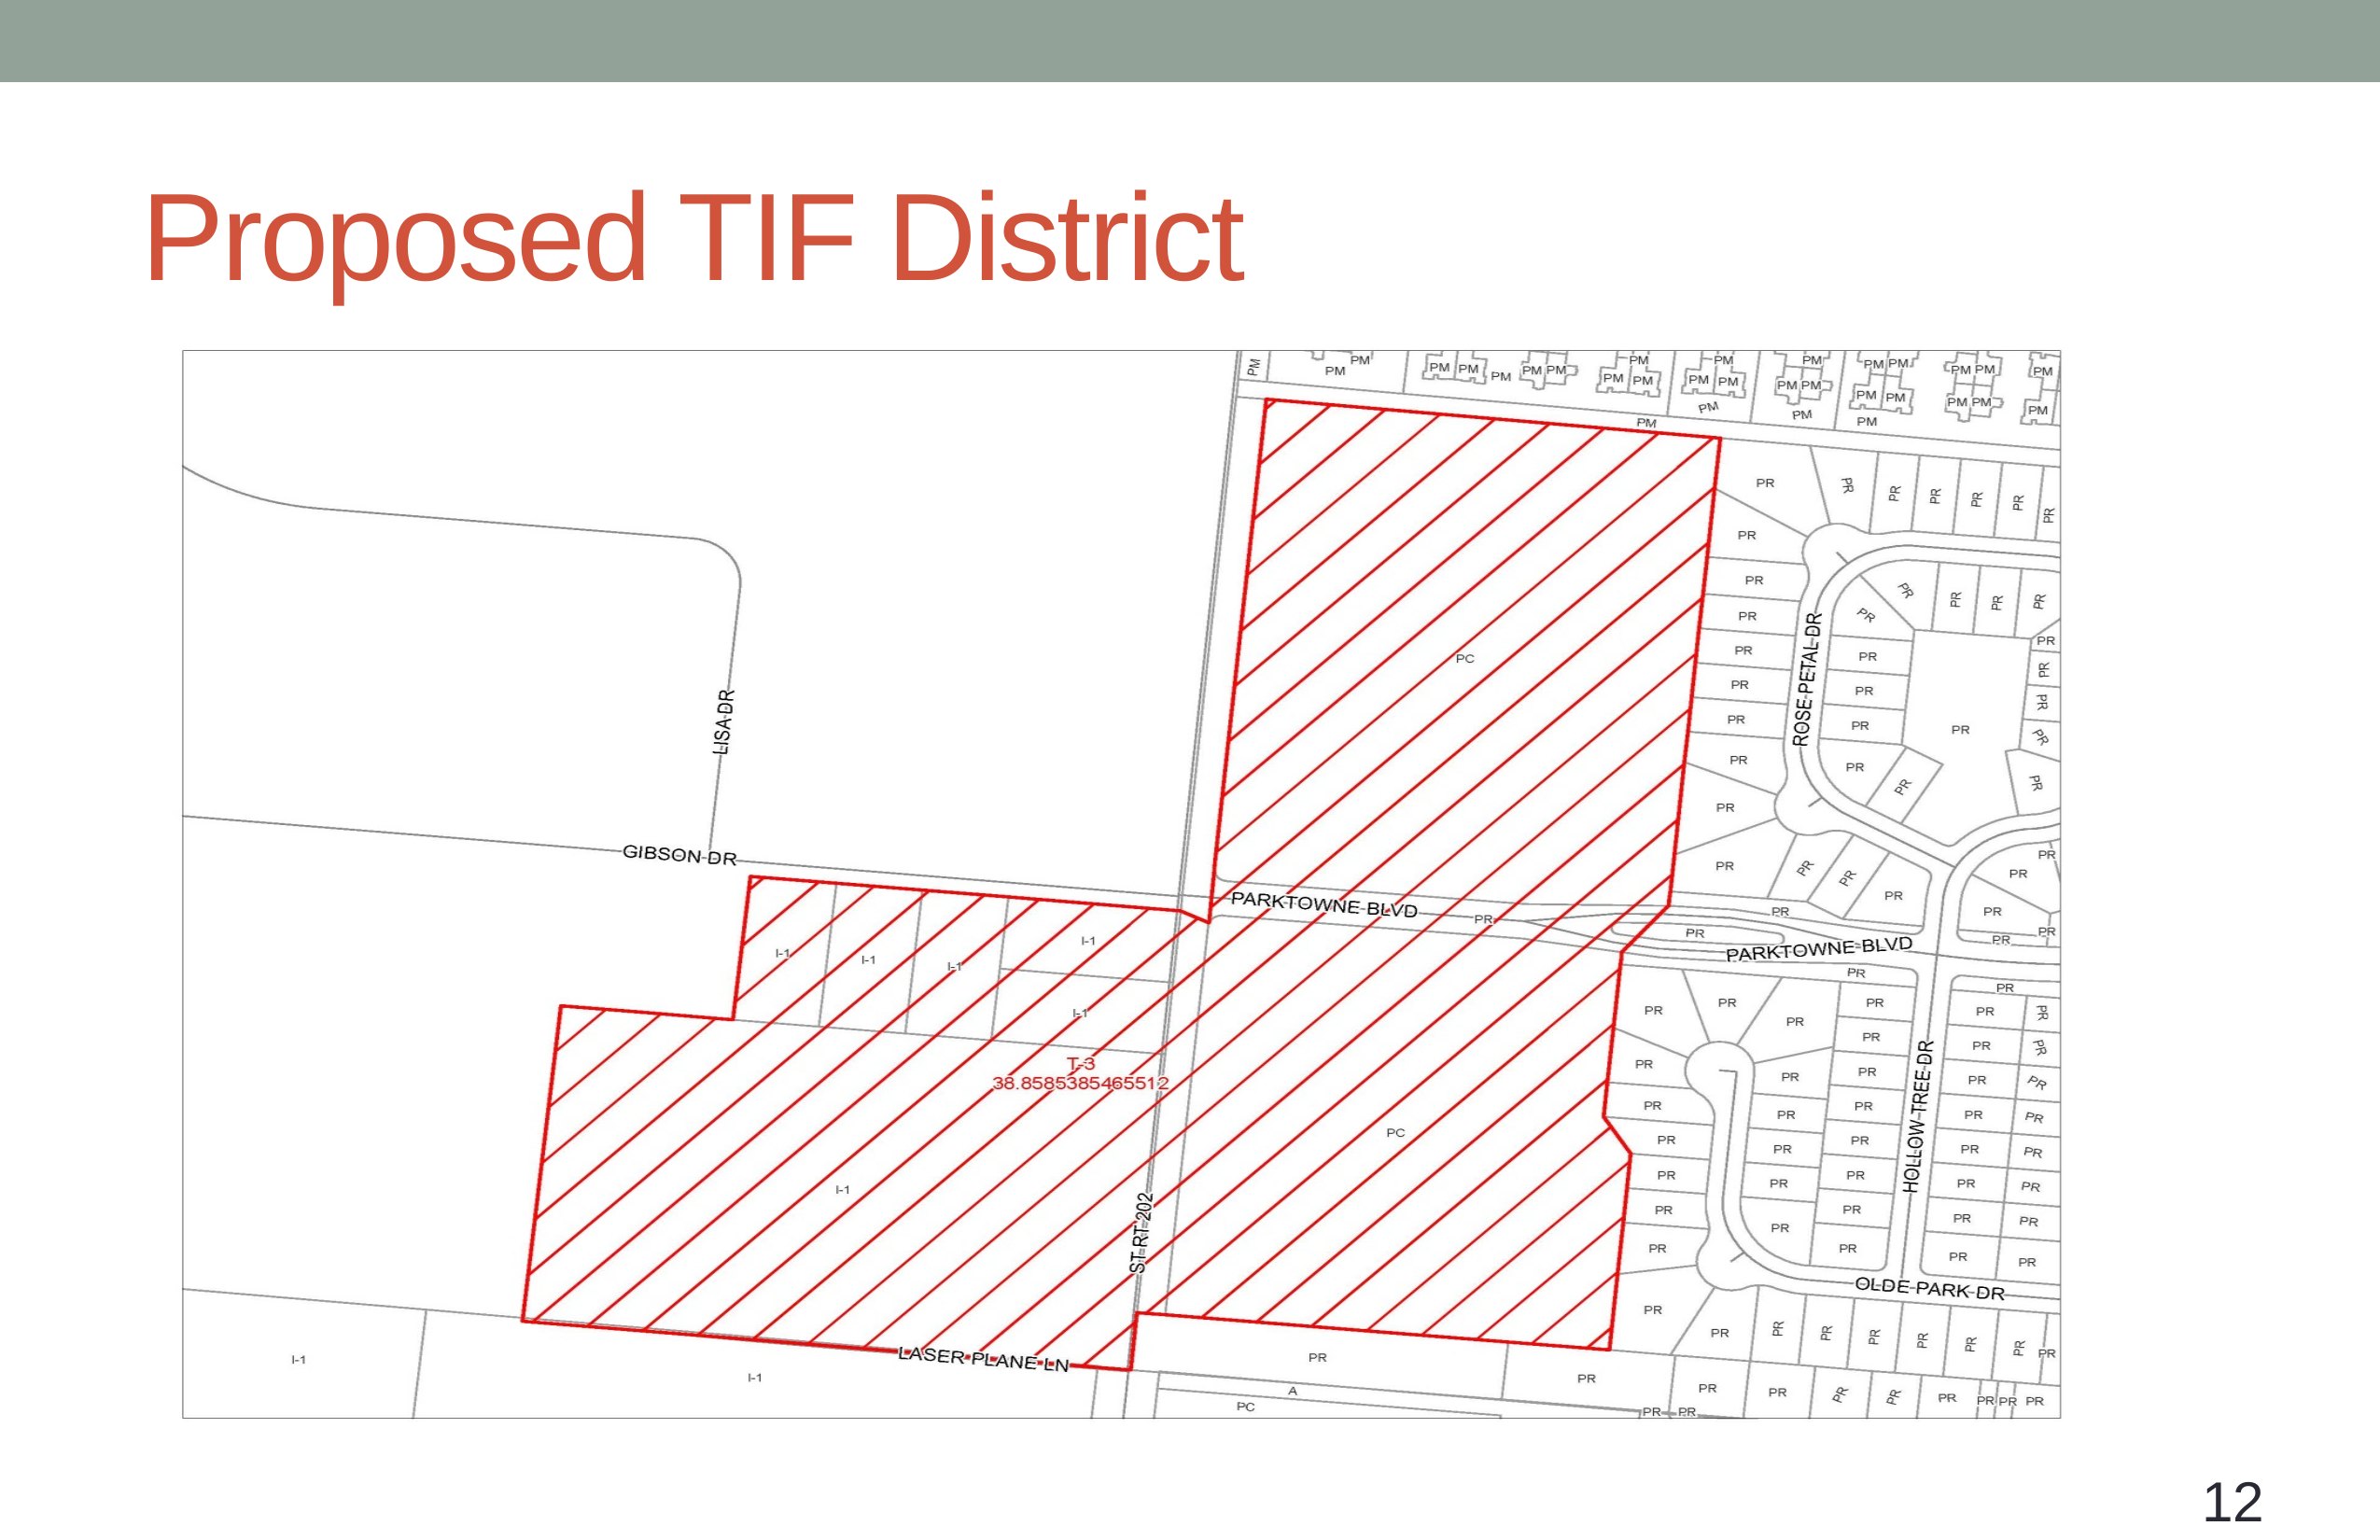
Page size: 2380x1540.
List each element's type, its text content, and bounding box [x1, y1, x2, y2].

title Proposed TIF District [119, 119, 2261, 343]
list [78, 325, 2166, 1452]
text_box 12 [2179, 1454, 2288, 1540]
